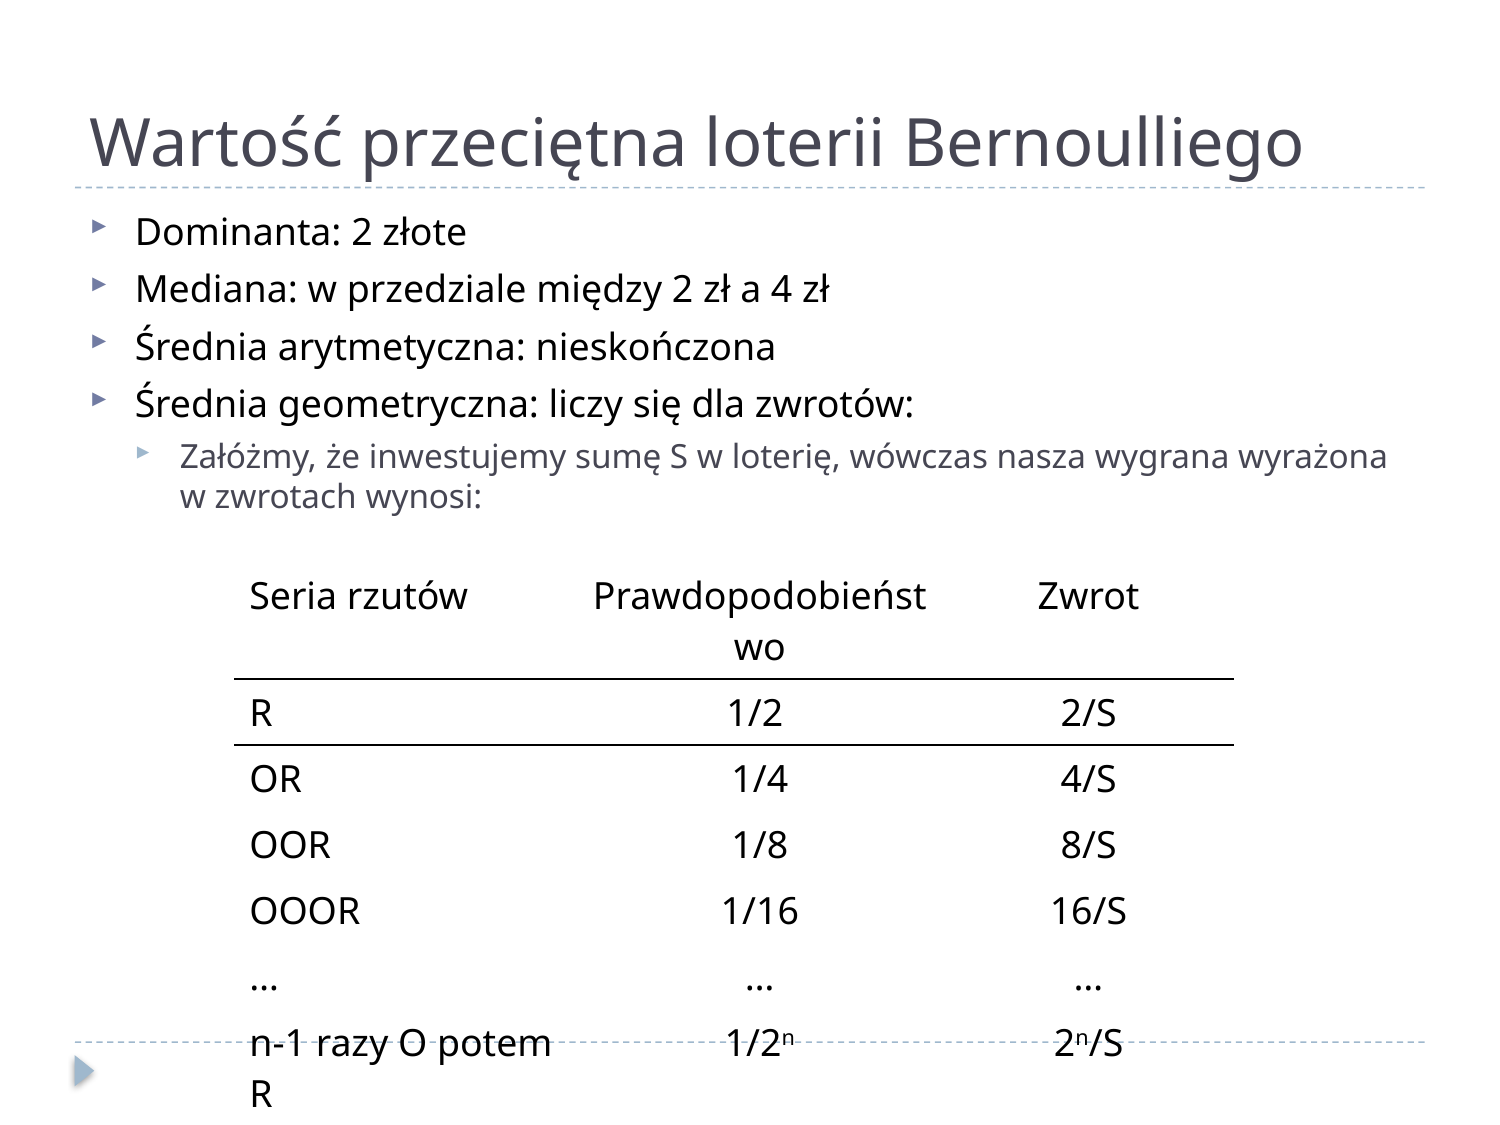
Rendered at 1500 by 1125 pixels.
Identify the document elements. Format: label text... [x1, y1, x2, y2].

table_cell OOOR [234, 877, 577, 943]
table_cell 1/8 [577, 811, 943, 877]
table_cell … [577, 943, 943, 1009]
table_cell 1/2n [577, 1009, 943, 1125]
table_cell … [943, 943, 1234, 1009]
table_header Zwrot [943, 562, 1234, 678]
table_cell 1/16 [577, 877, 943, 943]
table_cell n-1 razy O potem R [234, 1009, 577, 1125]
table_header Prawdopodobieństwo [577, 562, 943, 678]
table_cell 1/4 [577, 746, 943, 811]
table_cell 16/S [943, 877, 1234, 943]
list Dominanta: 2 złote Mediana: w przedziale między 2 zł a 4 zł Średnia arytmetyczna: nieskończona Średnia geometryczna: liczy się dla zwrotów: Załóżmy, że inwestujemy sumę S w loterię, wówczas nasza wygrana wyrażona w zwrotach wynosi: [75, 200, 1425, 1010]
table_cell 1/2 [577, 680, 943, 744]
table_cell 4/S [943, 746, 1234, 811]
table_header Seria rzutów [234, 562, 577, 678]
table_cell 8/S [943, 811, 1234, 877]
table_cell … [234, 943, 577, 1009]
table_cell OOR [234, 811, 577, 877]
table_cell R [234, 680, 577, 744]
title Wartość przeciętna loterii Bernoulliego [75, 24, 1425, 188]
table_cell OR [234, 746, 577, 811]
table_cell 2/S [943, 680, 1234, 744]
table_cell 2n/S [943, 1009, 1234, 1125]
